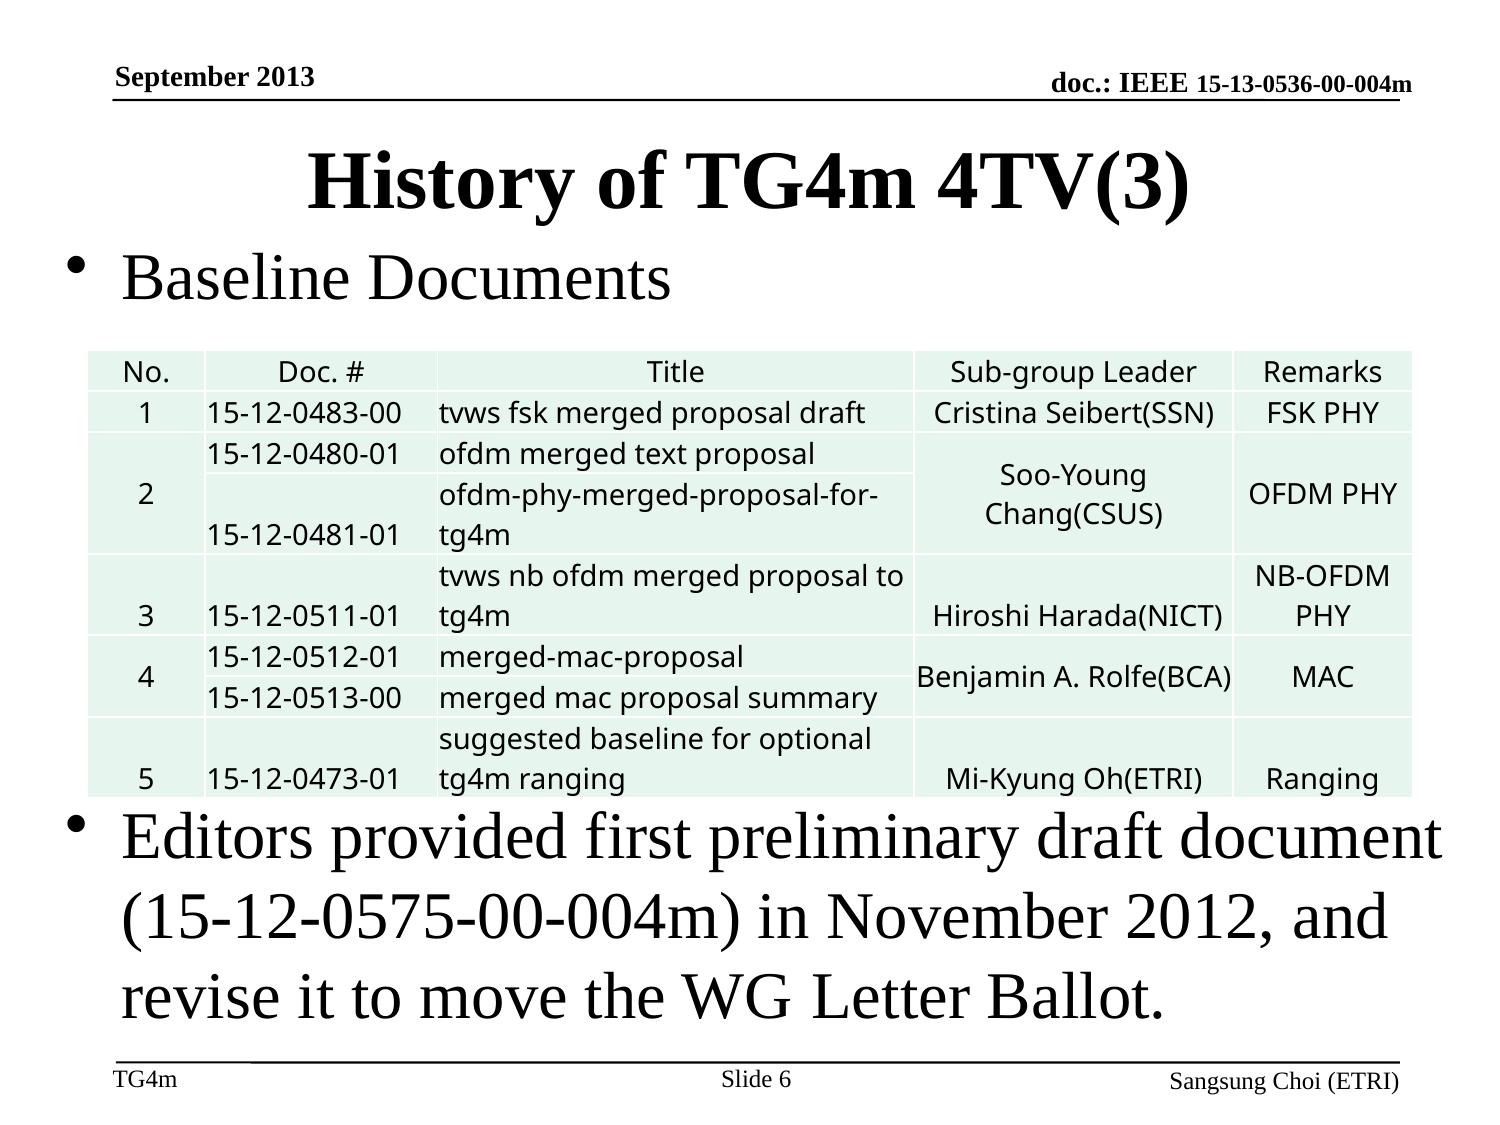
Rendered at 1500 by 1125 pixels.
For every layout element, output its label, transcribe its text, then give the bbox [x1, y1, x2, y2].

footer Sangsung Choi (ETRI) [999, 1064, 1401, 1096]
table_cell 15-12-0483-00 [206, 392, 437, 431]
table_cell FSK PHY [1234, 392, 1412, 431]
table_cell Ranging [1234, 718, 1412, 797]
table_cell 3 [88, 555, 204, 634]
table_cell 15-12-0481-01 [206, 474, 437, 553]
table_cell Mi-Kyung Oh(ETRI) [915, 718, 1232, 797]
table_cell merged-mac-proposal [438, 636, 913, 675]
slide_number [99, 49, 413, 91]
table_cell suggested baseline for optional tg4m ranging [438, 718, 913, 797]
table_cell Soo-Young Chang(CSUS) [915, 433, 1232, 553]
table_cell 2 [88, 433, 204, 553]
table_header Remarks [1234, 351, 1412, 390]
table_cell ofdm-phy-merged-proposal-for-tg4m [438, 474, 913, 553]
table_cell 15-12-0473-01 [206, 718, 437, 797]
table_header Doc. # [206, 351, 437, 390]
table_cell Benjamin A. Rolfe(BCA) [915, 636, 1232, 716]
table_header Title [438, 351, 913, 390]
table_header Sub-group Leader [915, 351, 1232, 390]
table_cell 15-12-0480-01 [206, 433, 437, 472]
table_cell Hiroshi Harada(NICT) [915, 555, 1232, 634]
table_cell 1 [88, 392, 204, 431]
table_cell 15-12-0513-00 [206, 677, 437, 716]
list Baseline Documents Editors provided first preliminary draft document (15-12-0575-00-004m) in November 2012, and revise it to move the WG Letter Ballot. [49, 224, 1476, 1063]
table_cell tvws fsk merged proposal draft [438, 392, 913, 431]
table_header No. [88, 351, 204, 390]
table_cell 15-12-0512-01 [206, 636, 437, 675]
table_cell OFDM PHY [1234, 433, 1412, 553]
table_cell 4 [88, 636, 204, 716]
table_cell merged mac proposal summary [438, 677, 913, 716]
table_cell tvws nb ofdm merged proposal to tg4m [438, 555, 913, 634]
table_cell 5 [88, 718, 204, 797]
slide_number Slide 6 [712, 1061, 800, 1093]
title History of TG4m 4TV(3) [112, 112, 1388, 224]
table_cell ofdm merged text proposal [438, 433, 913, 472]
table_cell 15-12-0511-01 [206, 555, 437, 634]
table_cell NB-OFDM PHY [1234, 555, 1412, 634]
table_cell MAC [1234, 636, 1412, 716]
table_cell Cristina Seibert(SSN) [915, 392, 1232, 431]
